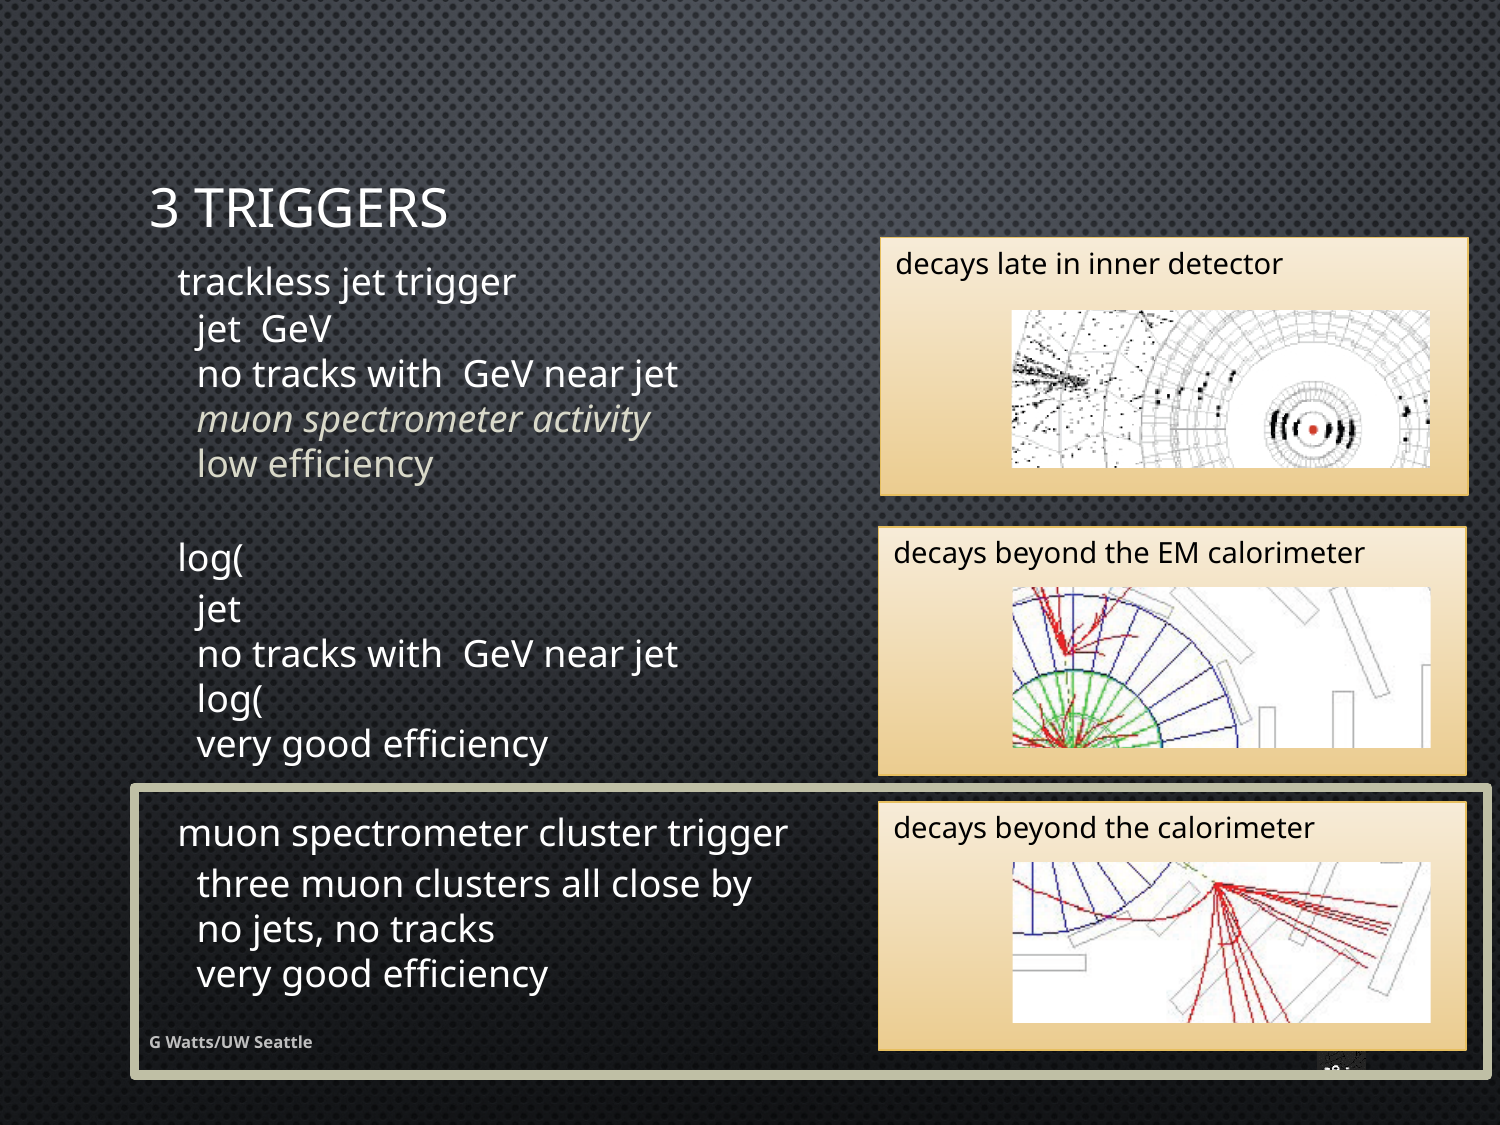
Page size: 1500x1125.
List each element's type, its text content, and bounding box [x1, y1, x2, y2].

text_box [133, 786, 1489, 1076]
title 3 triggers [134, 97, 1367, 314]
text_box decays beyond the EM calorimeter [878, 526, 1467, 776]
text_box decays late in inner detector [880, 237, 1469, 496]
picture [1012, 862, 1431, 1023]
picture [1012, 587, 1431, 748]
text_box trackless jet trigger [162, 250, 880, 311]
picture [1011, 309, 1431, 468]
